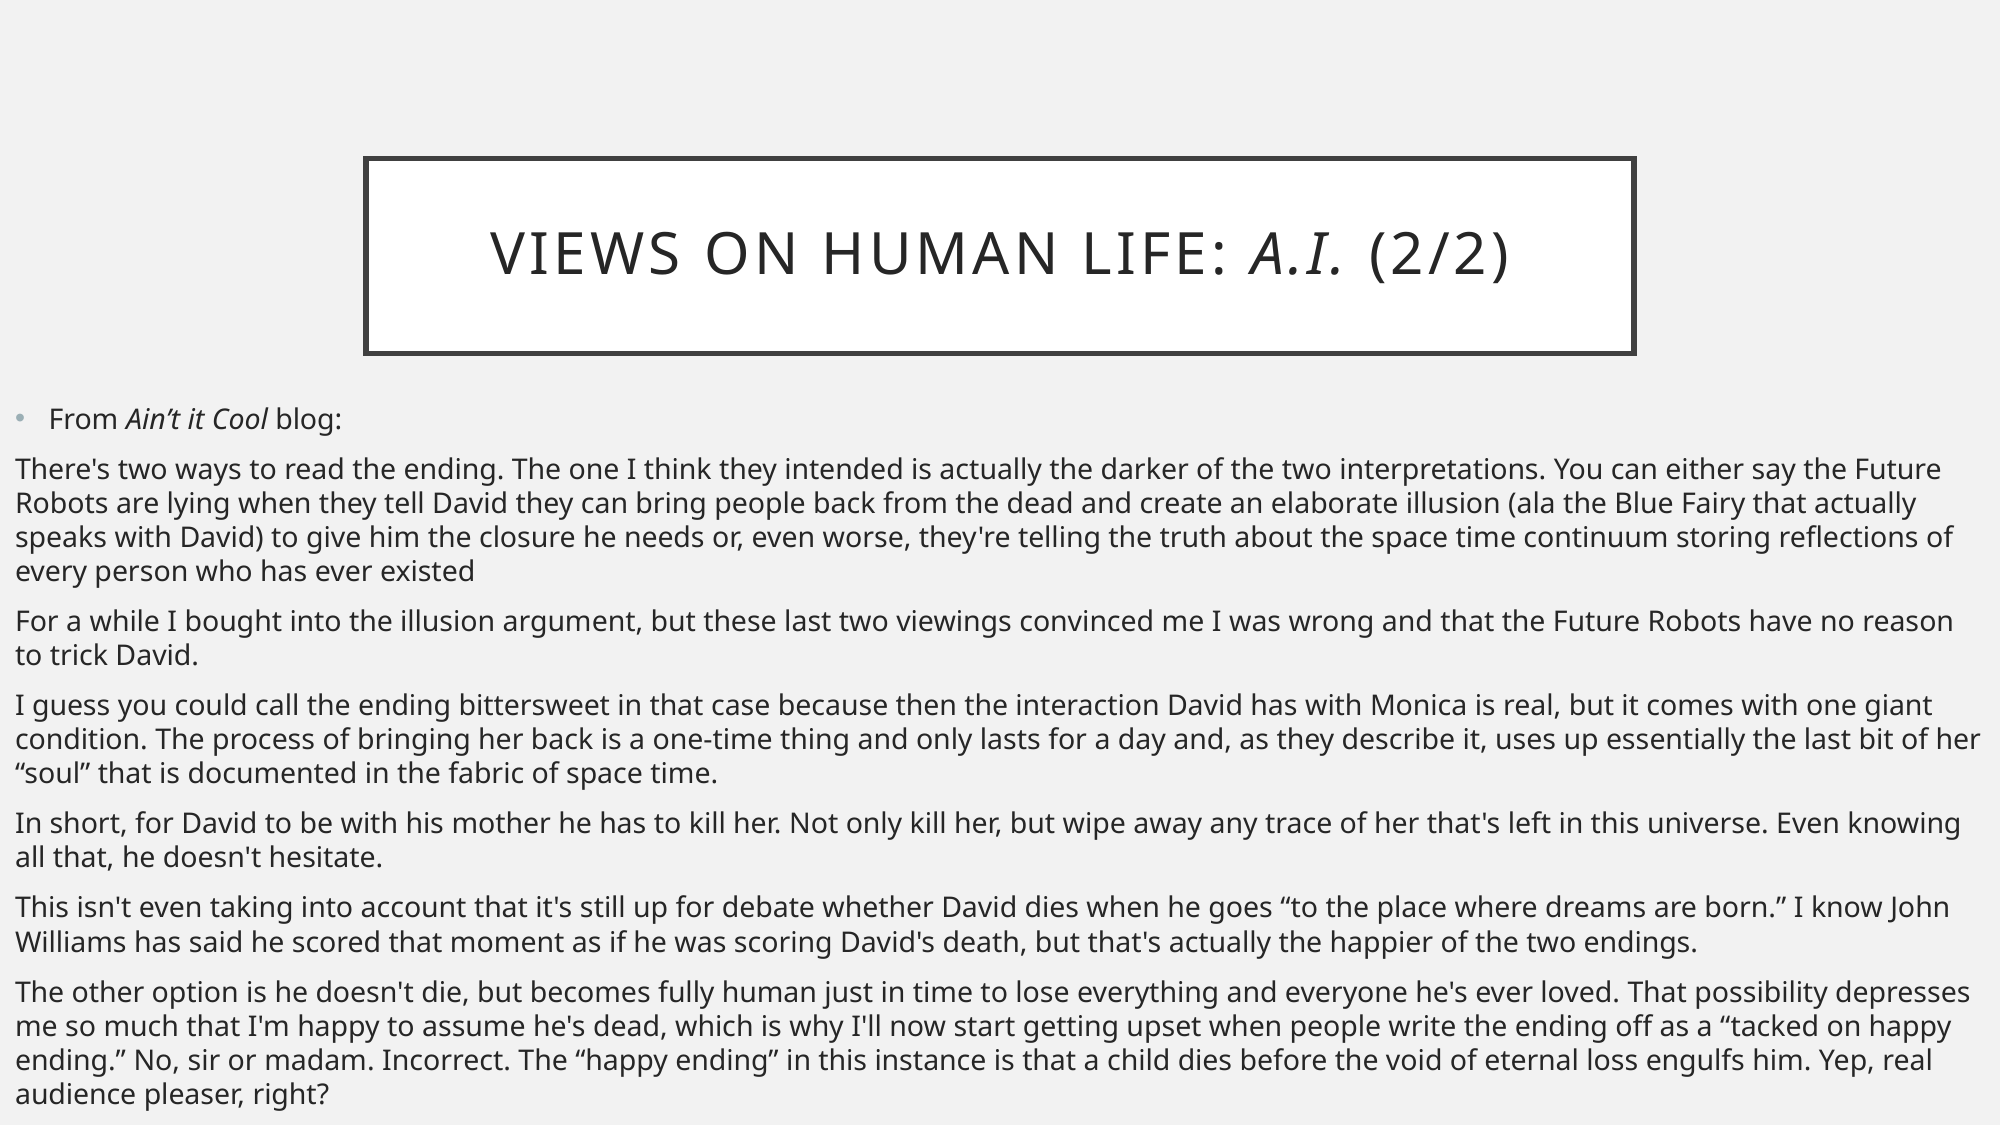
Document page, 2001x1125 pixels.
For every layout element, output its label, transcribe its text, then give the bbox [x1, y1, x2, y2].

title Views on human life: A.I. (2/2) [363, 156, 1637, 356]
list From Ain’t it Cool blog: There's two ways to read the ending. The one I think they intended is actually the darker of the two interpretations. You can either say the Future Robots are lying when they tell David they can bring people back from the dead and create an elaborate illusion (ala the Blue Fairy that actually speaks with David) to give him the closure he needs or, even worse, they're telling the truth about the space time continuum storing reflections of every person who has ever existed For a while I bought into the illusion argument, but these last two viewings convinced me I was wrong and that the Future Robots have no reason to trick David. I guess you could call the ending bittersweet in that case because then the interaction David has with Monica is real, but it comes with one giant condition. The process of bringing her back is a one-time thing and only lasts for a day and, as they describe it, uses up essentially the last bit of her “soul” that is documented in the fabric of space time. In short, for David to be with his mother he has to kill her. Not only kill her, but wipe away any trace of her that's left in this universe. Even knowing all that, he doesn't hesitate. This isn't even taking into account that it's still up for debate whether David dies when he goes “to the place where dreams are born.” I know John Williams has said he scored that moment as if he was scoring David's death, but that's actually the happier of the two endings. The other option is he doesn't die, but becomes fully human just in time to lose everything and everyone he's ever loved. That possibility depresses me so much that I'm happy to assume he's dead, which is why I'll now start getting upset when people write the ending off as a “tacked on happy ending.” No, sir or madam. Incorrect. The “happy ending” in this instance is that a child dies before the void of eternal loss engulfs him. Yep, real audience pleaser, right? [0, 393, 2000, 1125]
